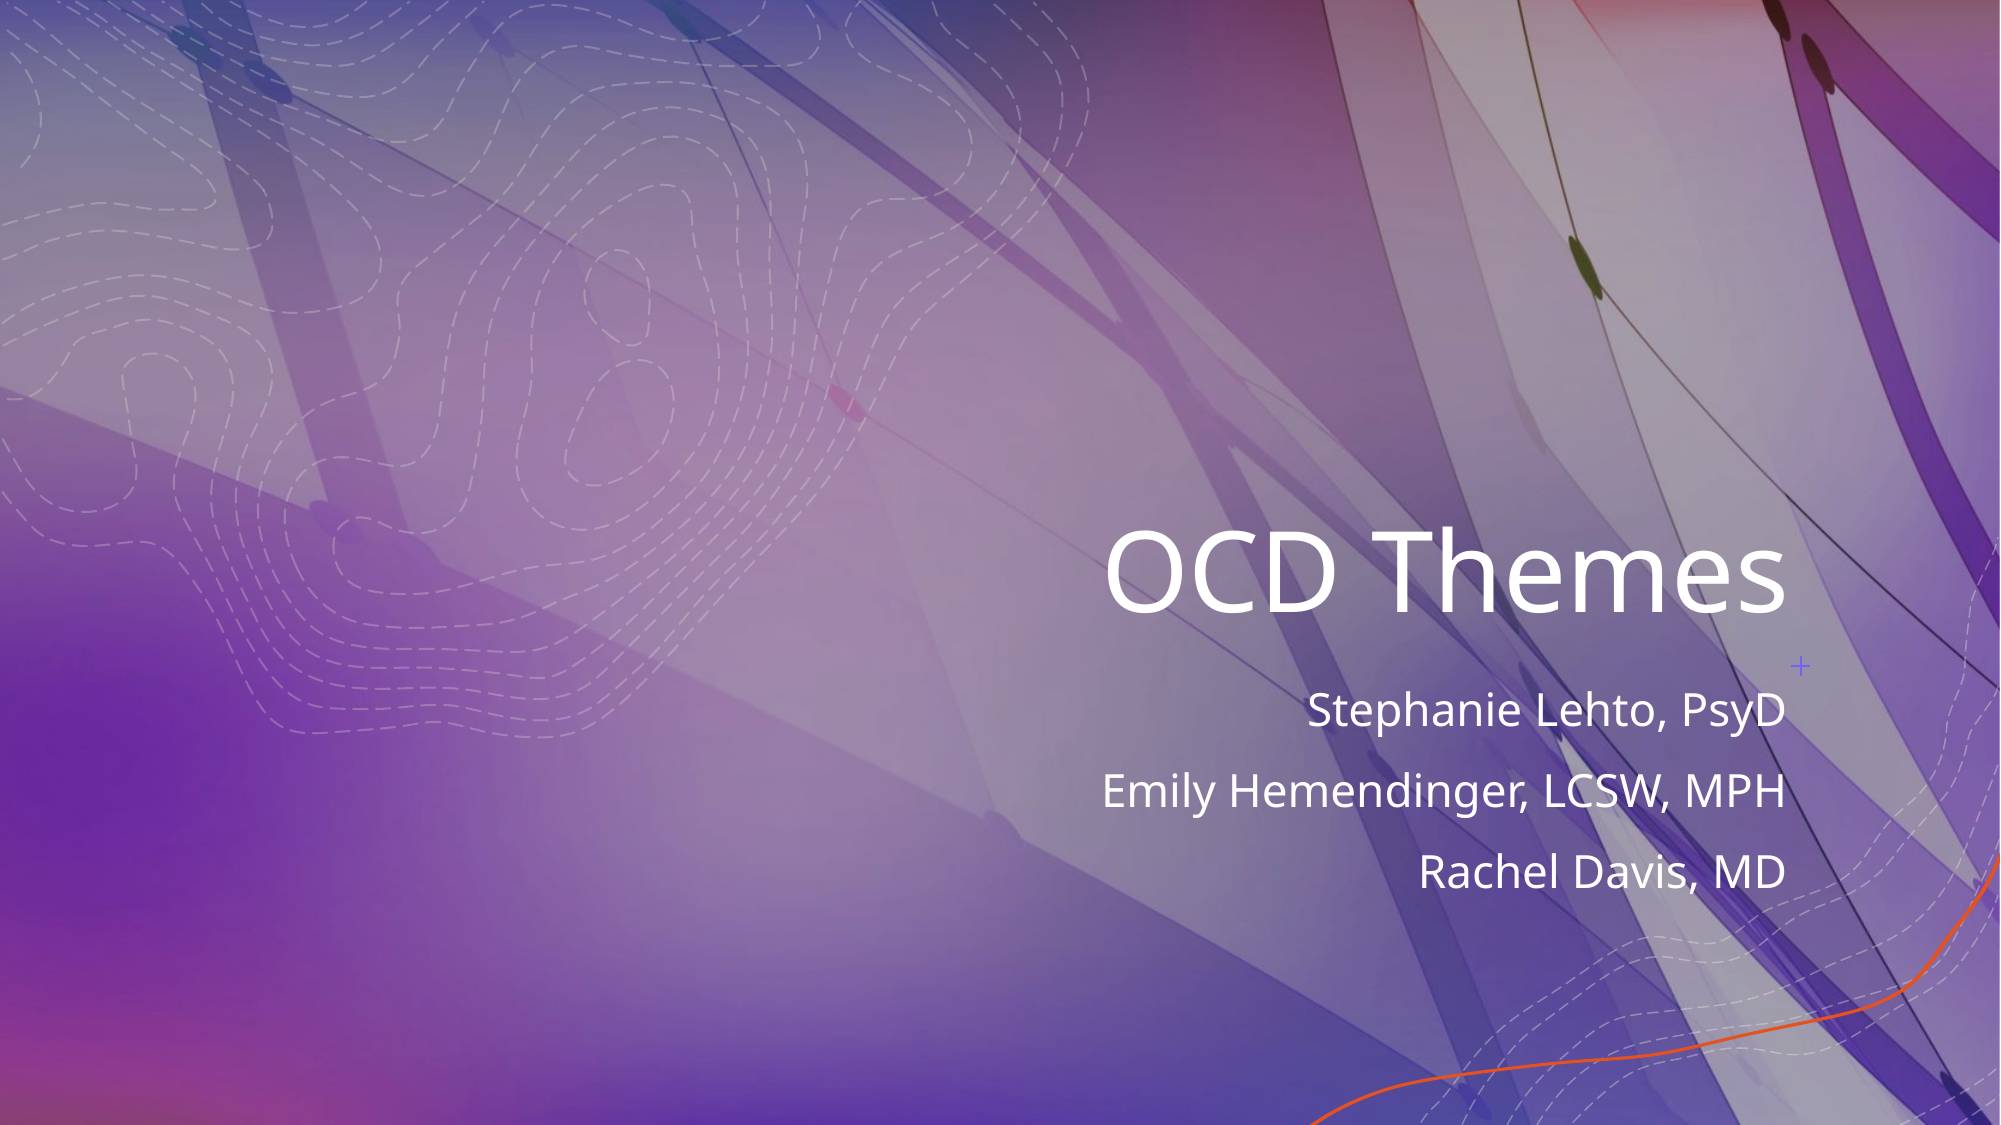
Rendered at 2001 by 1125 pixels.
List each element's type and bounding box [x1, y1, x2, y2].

text_box [1790, 656, 1811, 676]
text_box [1309, 537, 2000, 1125]
picture [0, 0, 2000, 1125]
text_box [0, 0, 1089, 738]
